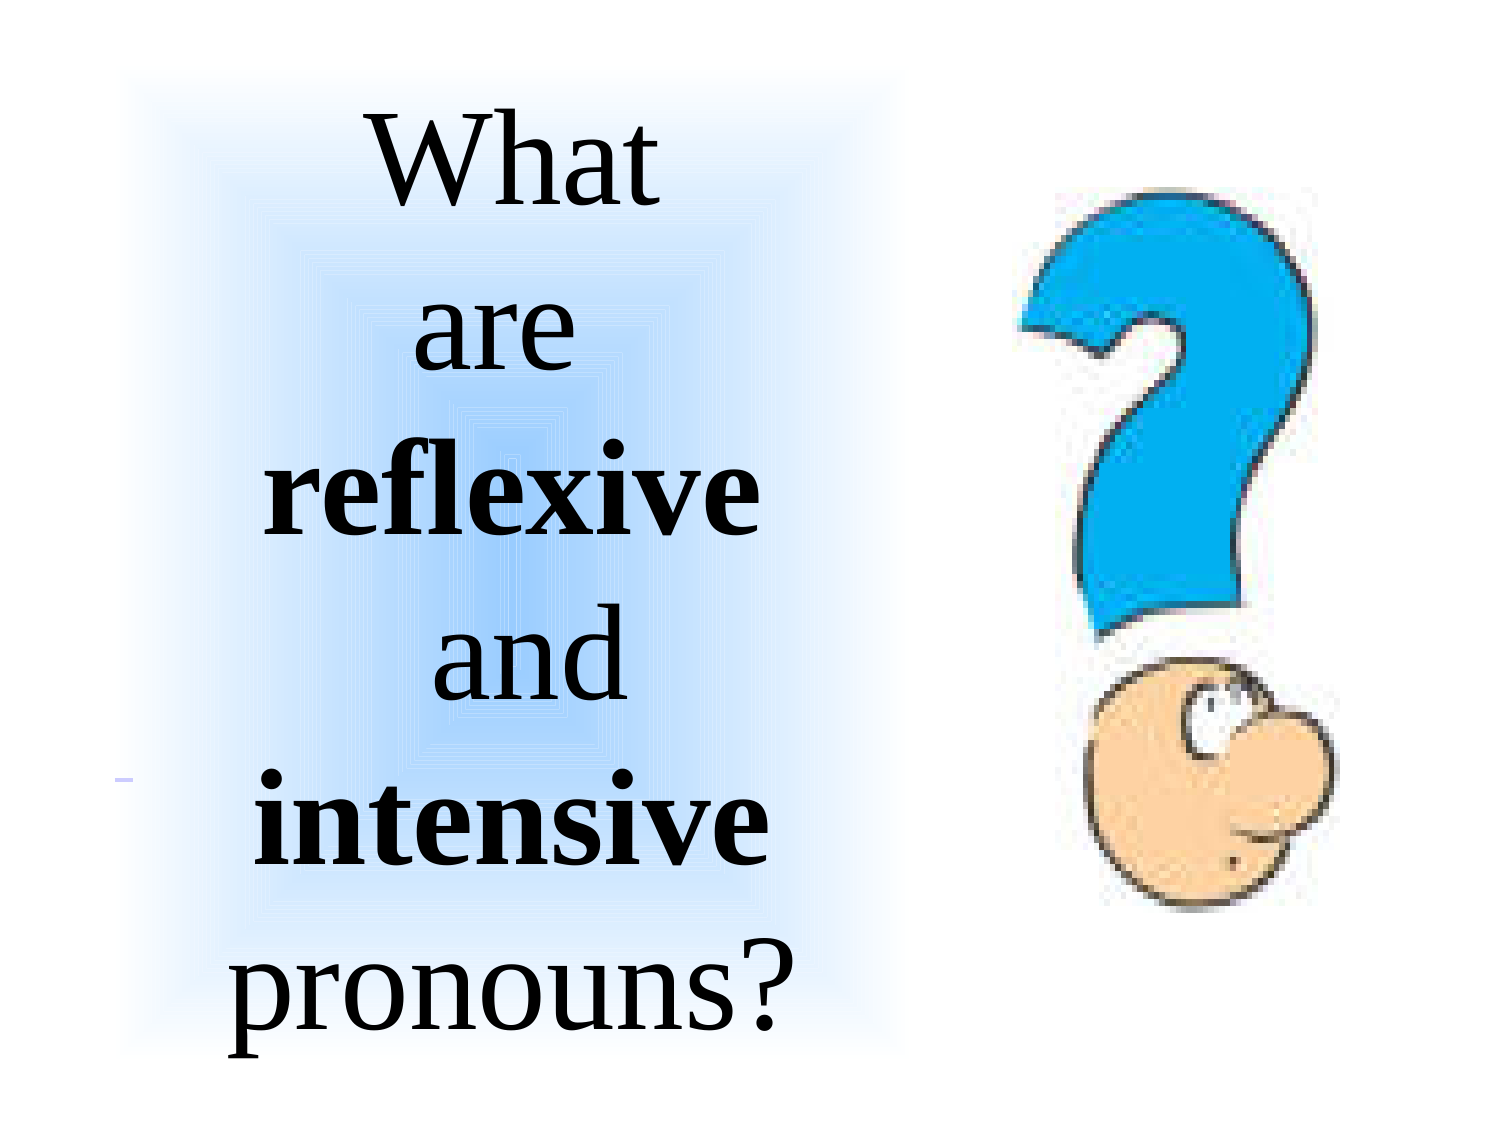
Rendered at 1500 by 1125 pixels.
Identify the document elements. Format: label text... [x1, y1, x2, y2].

list [99, 699, 1375, 975]
picture [1012, 187, 1340, 913]
title What are reflexive and intensive pronouns? [112, 62, 913, 699]
title What are reflexive and intensive pronouns? [112, 975, 913, 1063]
